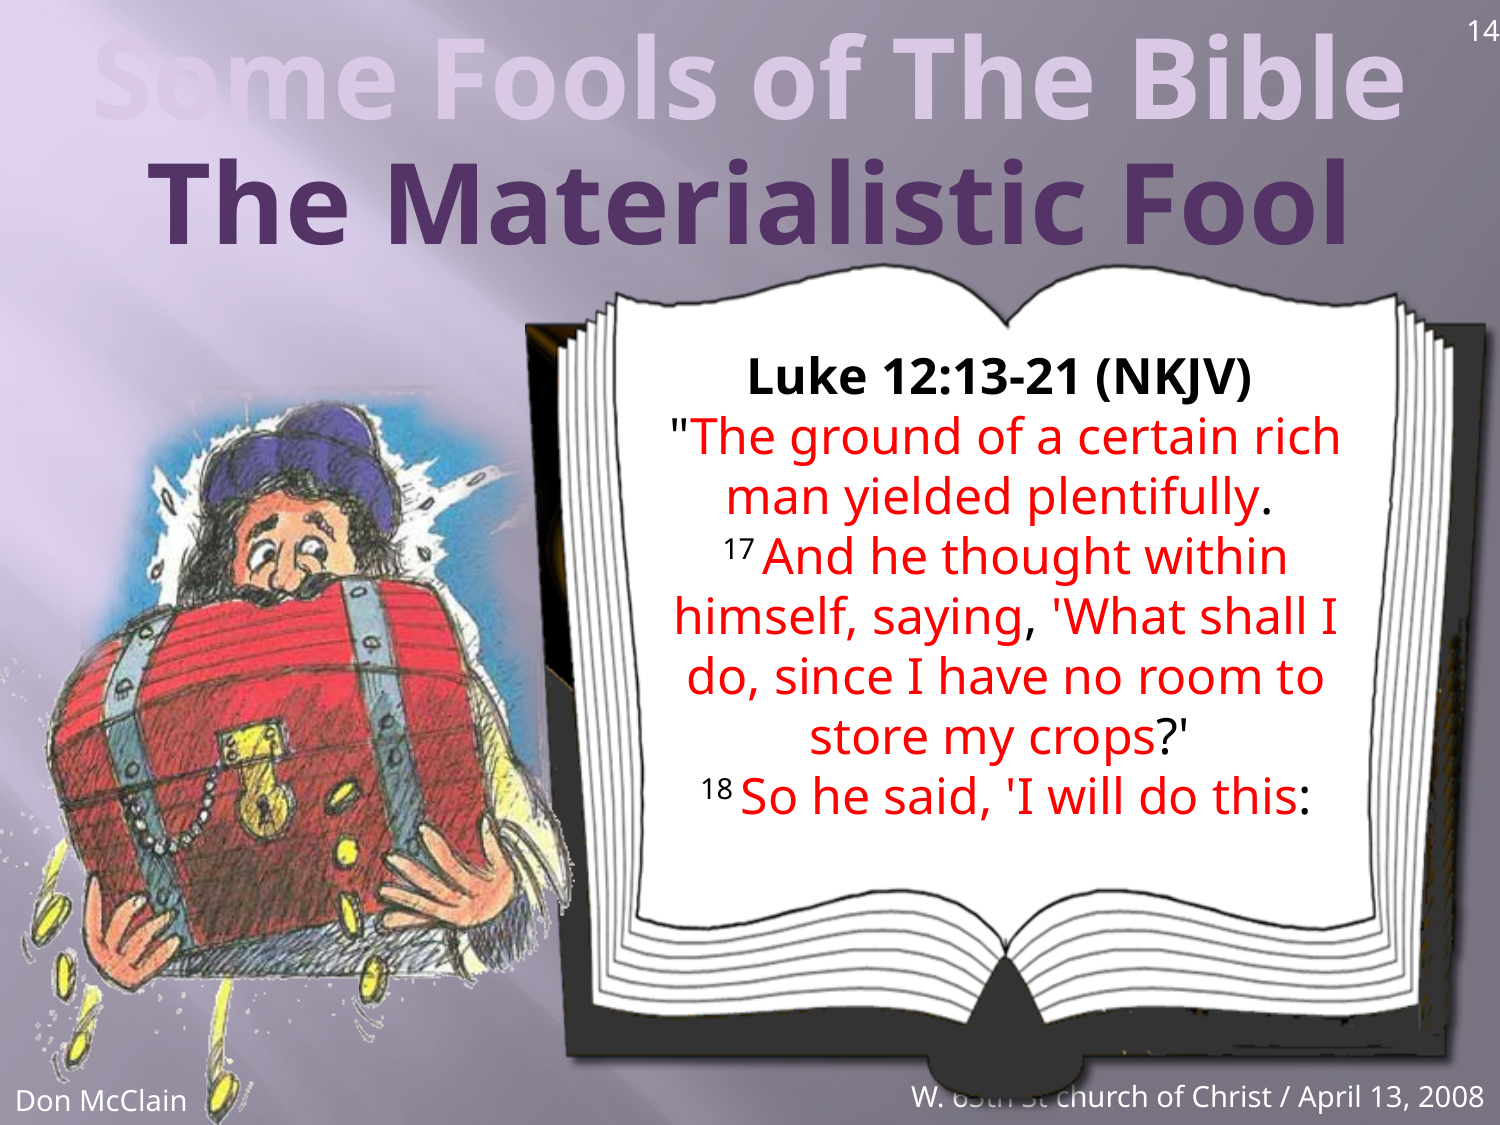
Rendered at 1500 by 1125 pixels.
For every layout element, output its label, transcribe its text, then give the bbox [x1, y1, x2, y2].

text_box Some Fools of The Bible [0, 0, 1500, 124]
slide_number 14 [1374, 0, 1500, 60]
text_box The Materialistic Fool [0, 124, 1500, 275]
picture [0, 262, 1500, 1125]
